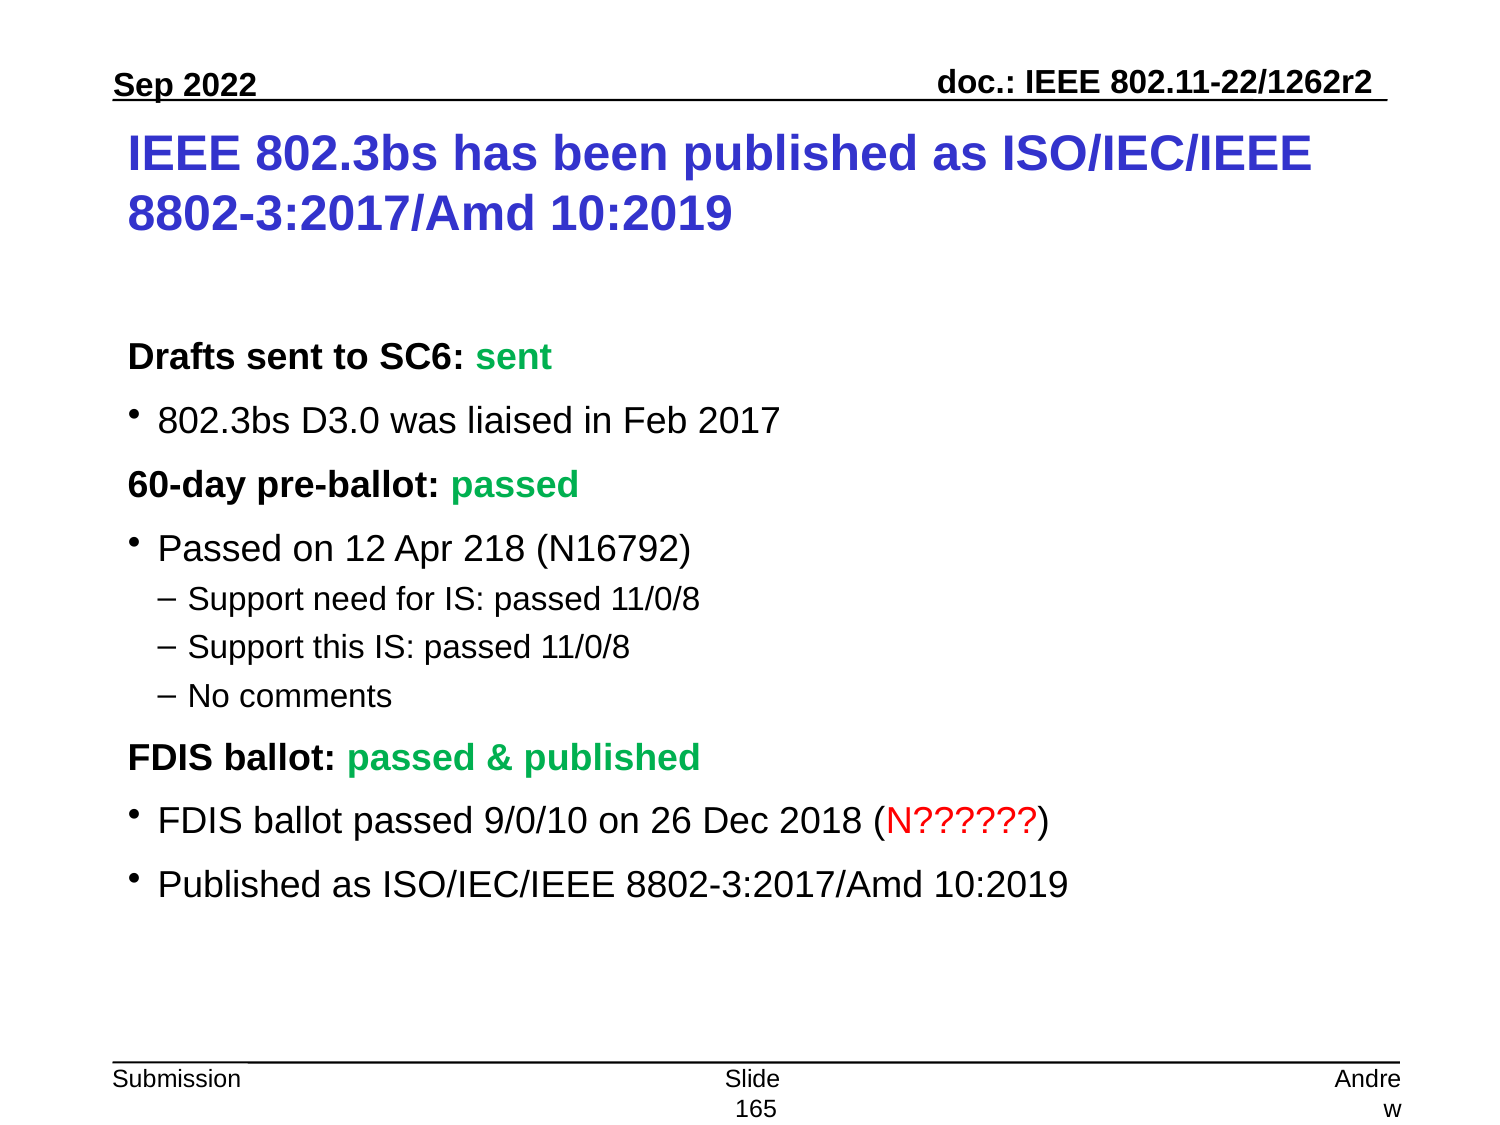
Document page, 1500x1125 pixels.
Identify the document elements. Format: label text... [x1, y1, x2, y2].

slide_number Slide 165 [709, 1061, 803, 1093]
footer Andrew Myles, Cisco [1320, 1061, 1402, 1093]
title IEEE 802.3bs has been published as ISO/IEC/IEEE 8802-3:2017/Amd 10:2019 [112, 112, 1388, 288]
list Drafts sent to SC6: sent 802.3bs D3.0 was liaised in Feb 2017 60-day pre-ballot: passed Passed on 12 Apr 218 (N16792) Support need for IS: passed 11/0/8 Support this IS: passed 11/0/8 No comments FDIS ballot: passed & published FDIS ballot passed 9/0/10 on 26 Dec 2018 (N??????) Published as ISO/IEC/IEEE 8802-3:2017/Amd 10:2019 [112, 324, 1388, 1000]
